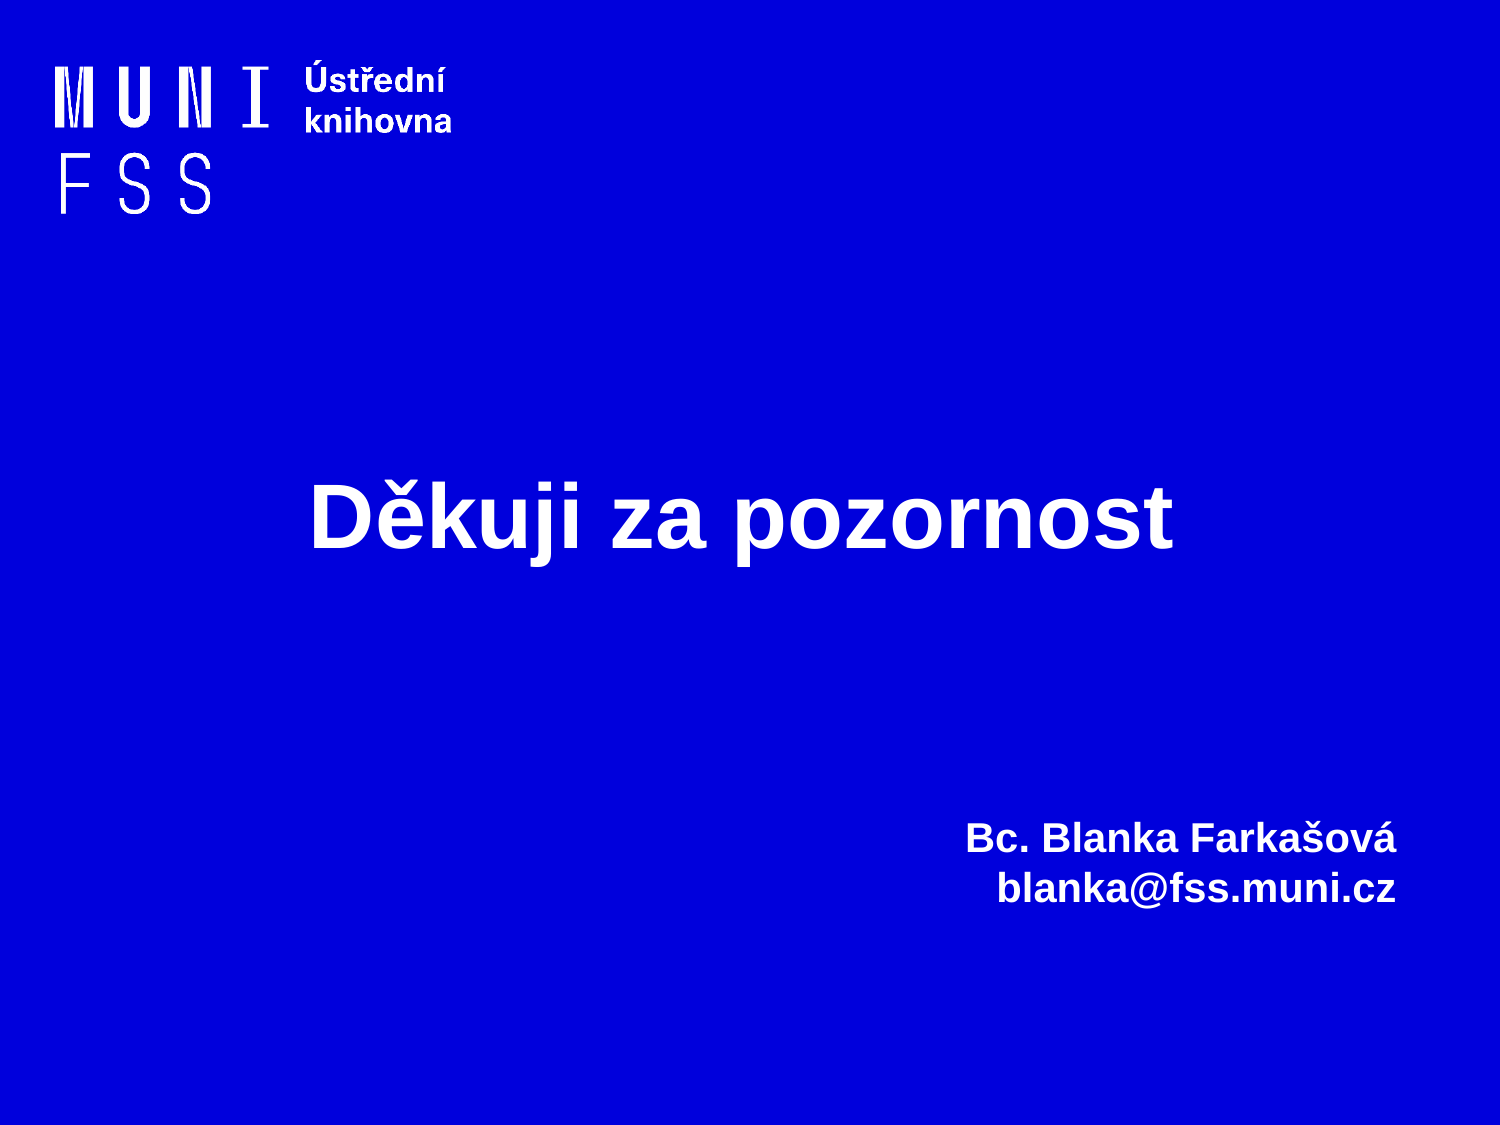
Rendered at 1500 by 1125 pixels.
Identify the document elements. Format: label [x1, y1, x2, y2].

list [0, 0, 1500, 1125]
